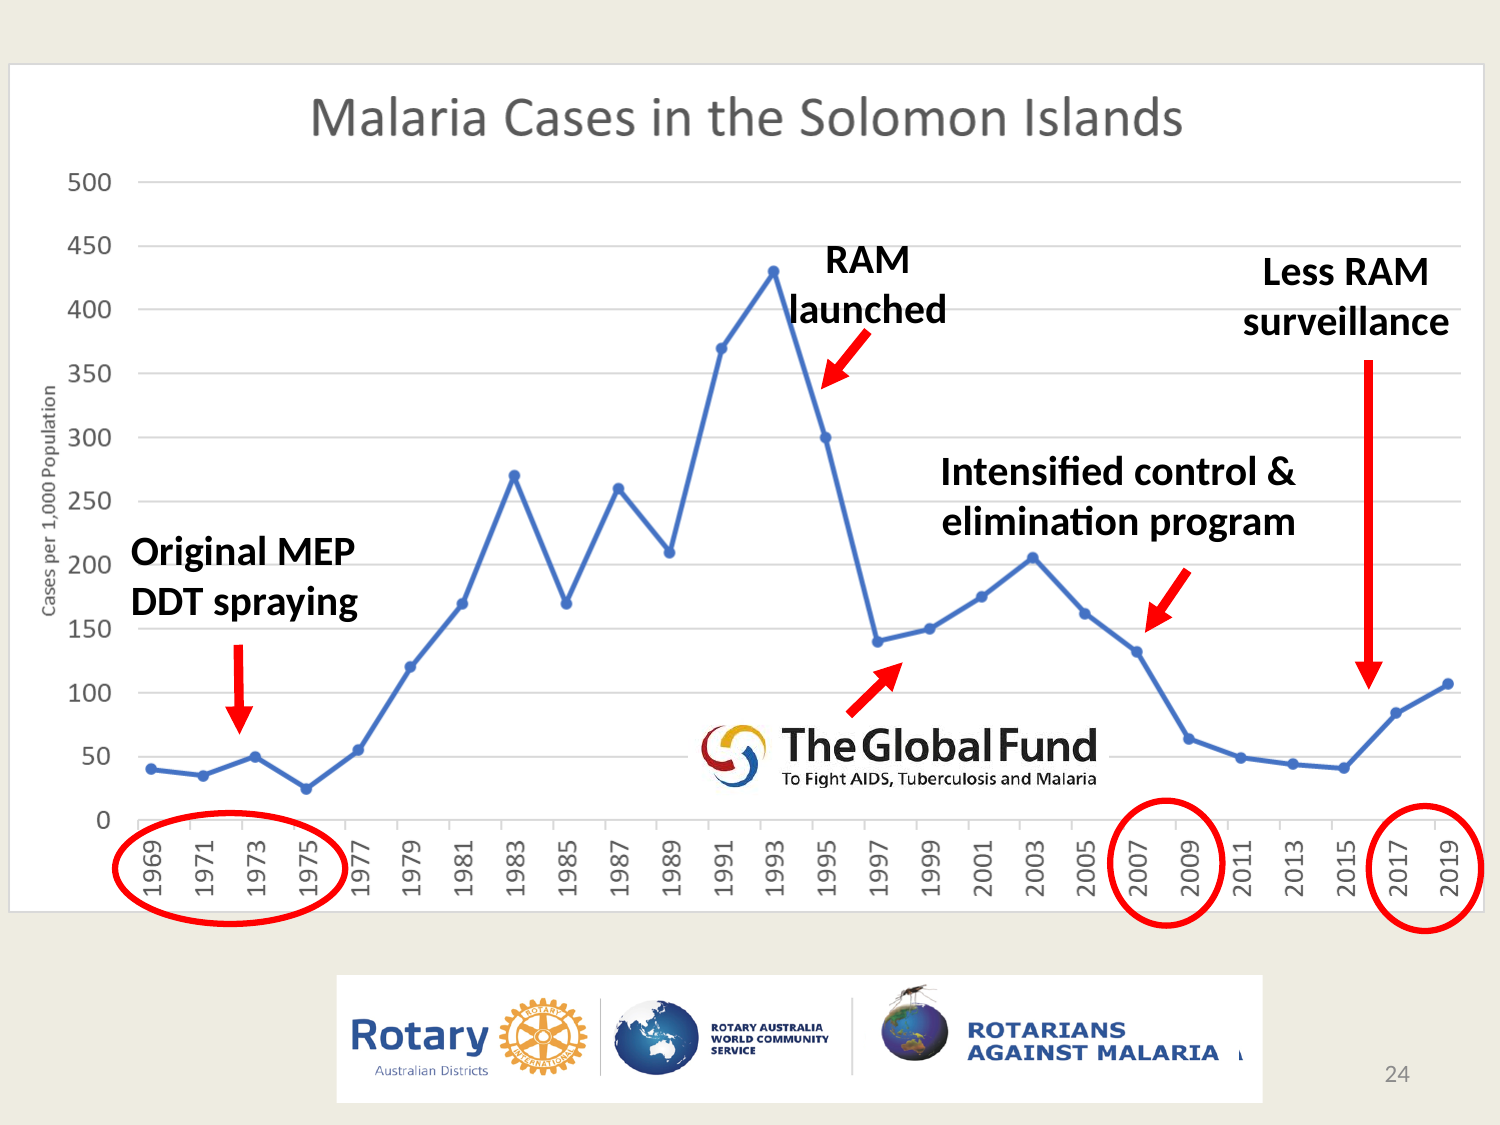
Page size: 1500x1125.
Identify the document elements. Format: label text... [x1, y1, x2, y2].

slide_number 24 [1074, 1042, 1425, 1103]
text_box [820, 330, 869, 390]
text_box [1144, 570, 1188, 634]
text_box [1138, 920, 1194, 928]
text_box [177, 920, 283, 927]
picture [7, 63, 1485, 913]
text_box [848, 662, 903, 716]
text_box [1389, 920, 1461, 934]
